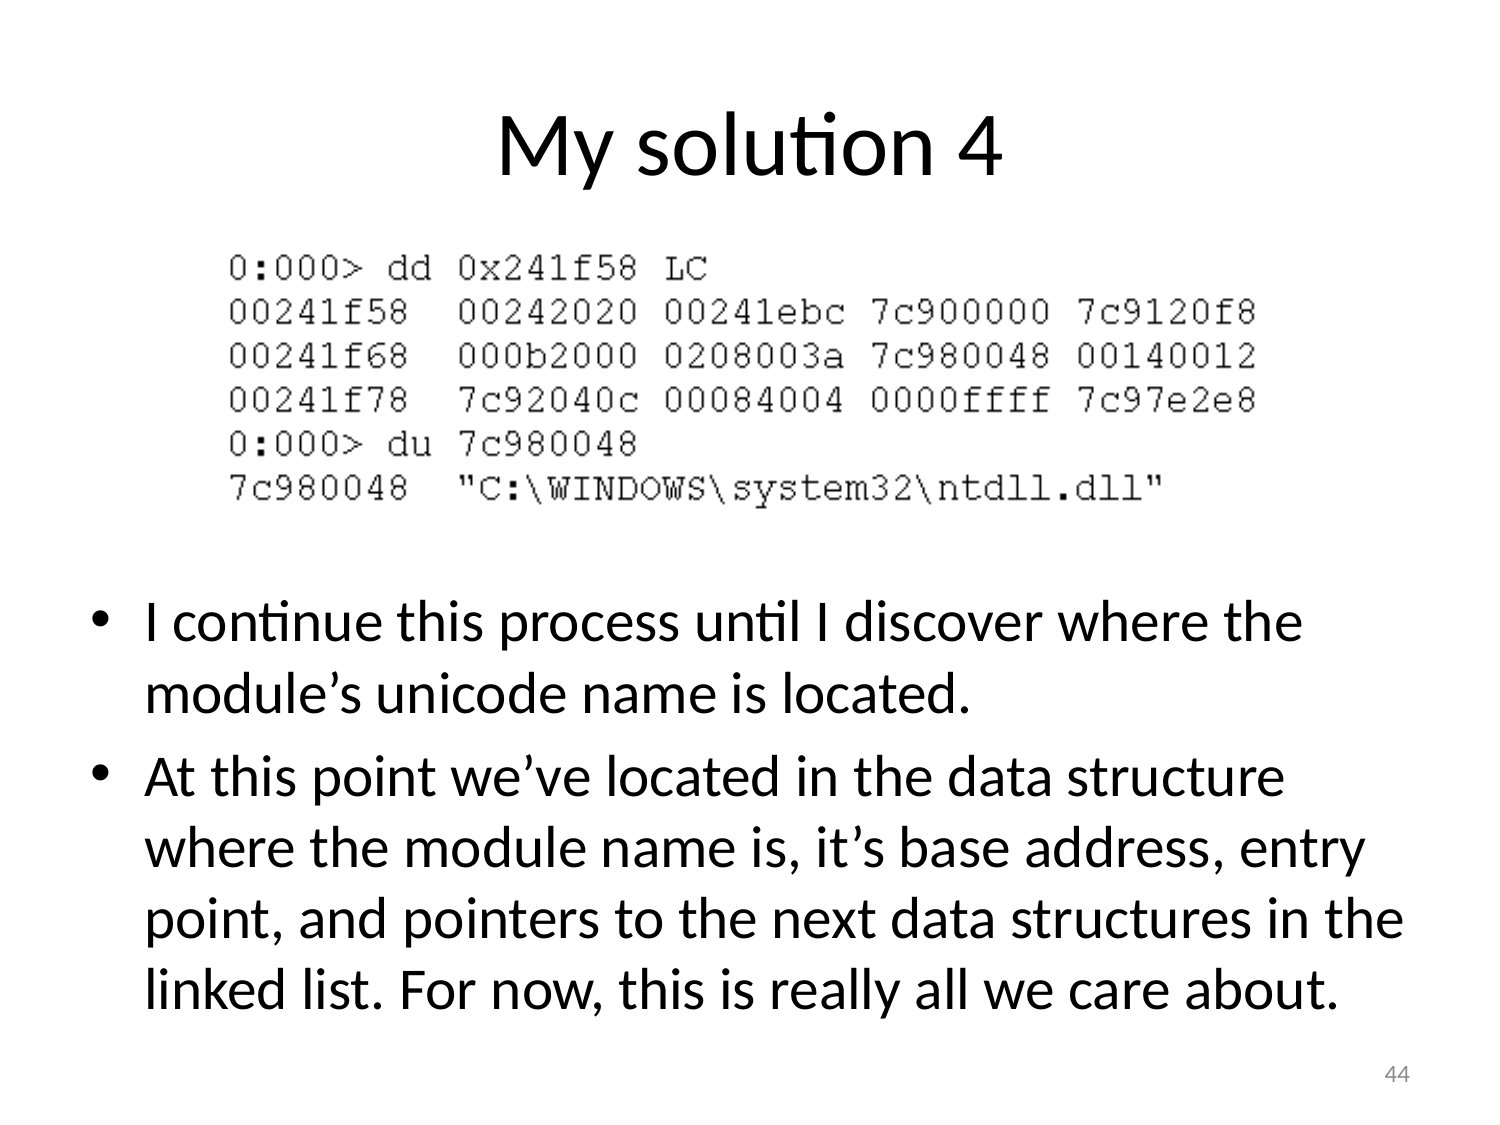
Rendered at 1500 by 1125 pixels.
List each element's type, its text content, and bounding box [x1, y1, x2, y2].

title My solution 4 [75, 45, 1425, 233]
slide_number 44 [1074, 1042, 1425, 1103]
picture [224, 249, 1292, 513]
list I continue this process until I discover where the module’s unicode name is located. At this point we’ve located in the data structure where the module name is, it’s base address, entry point, and pointers to the next data structures in the linked list. For now, this is really all we care about. [75, 575, 1425, 1088]
